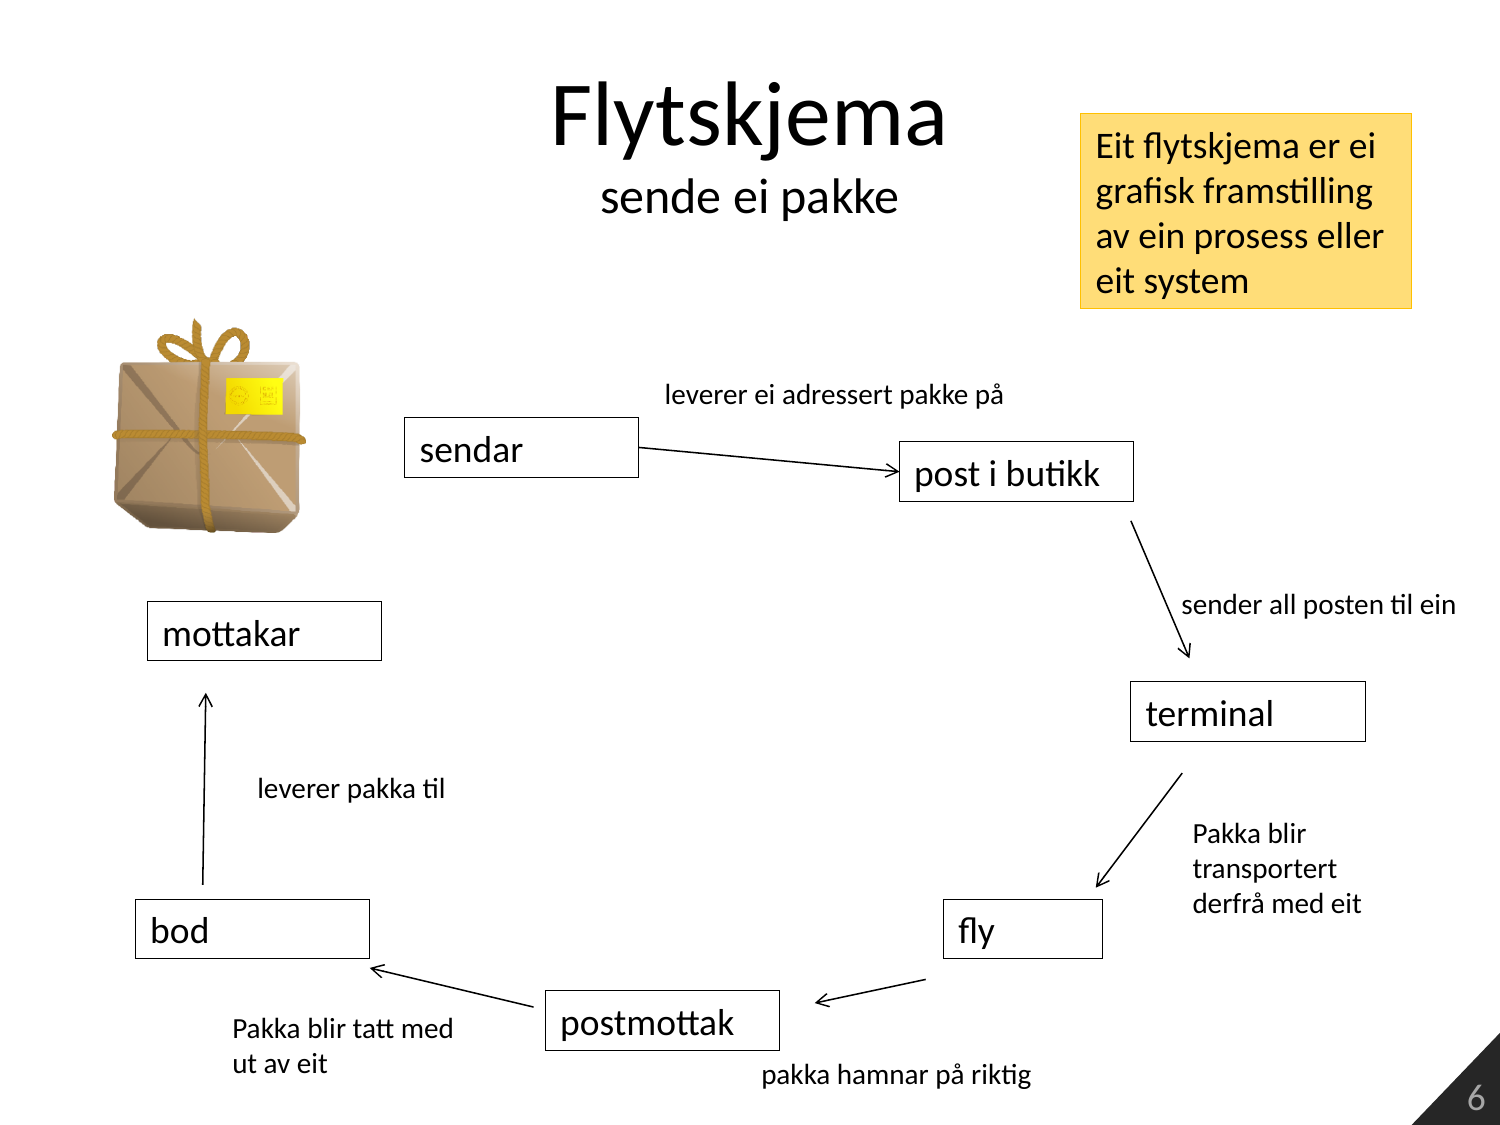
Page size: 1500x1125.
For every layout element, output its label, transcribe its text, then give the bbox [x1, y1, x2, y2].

title Flytskjema sende ei pakke [75, 45, 1425, 233]
text_box Eit flytskjema er ei grafisk framstilling av ein prosess eller eit system [1080, 113, 1412, 309]
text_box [111, 314, 1475, 1099]
